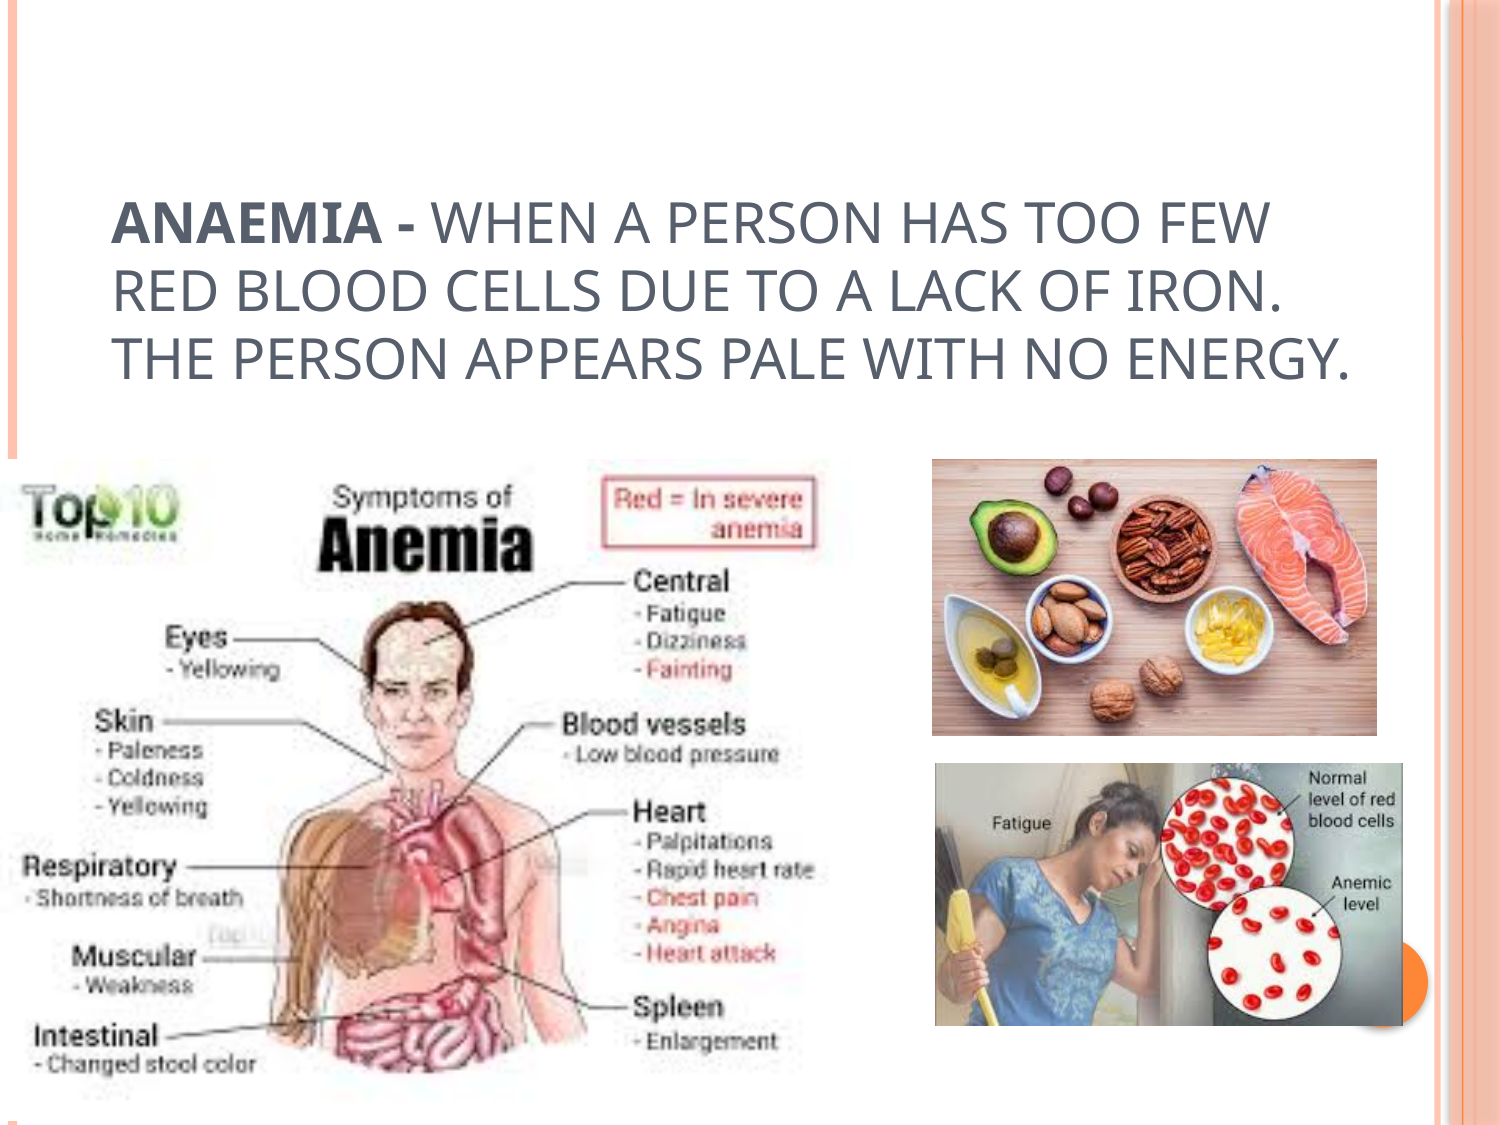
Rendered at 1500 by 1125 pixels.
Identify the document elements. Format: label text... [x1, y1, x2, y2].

picture [934, 762, 1403, 1027]
picture [0, 458, 854, 1122]
picture [931, 458, 1377, 737]
title Anaemia - When a person has too few red blood cells due to a lack of iron. The person appears pale with no energy. [96, 137, 1377, 467]
